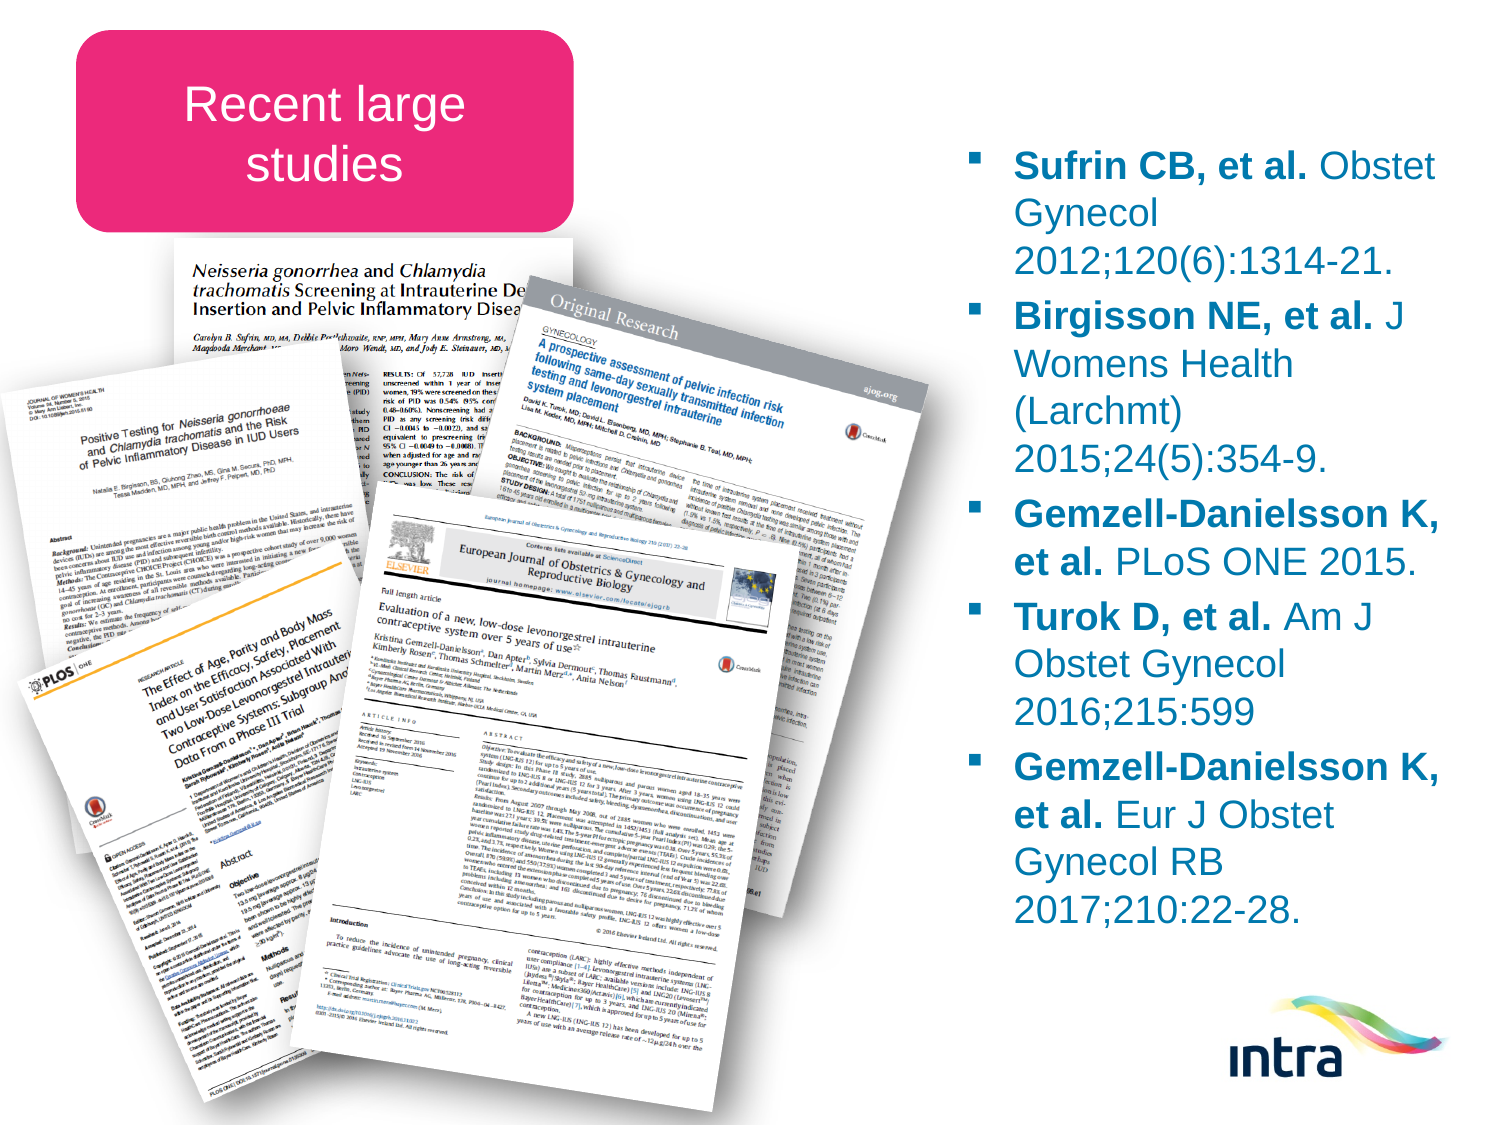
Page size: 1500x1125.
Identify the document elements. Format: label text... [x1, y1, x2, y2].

list Sufrin CB, et al. Obstet Gynecol 2012;120(6):1314-21. Birgisson NE, et al. J Womens Health (Larchmt) 2015;24(5):354-9. Gemzell-Danielsson K, et al. PLoS ONE 2015. Turok D, et al. Am J Obstet Gynecol 2016;215:599 Gemzell-Danielsson K, et al. Eur J Obstet Gynecol RB 2017;210:22-28. [950, 132, 1475, 948]
picture [1210, 983, 1461, 1094]
picture [1, 238, 928, 1113]
text_box Recent large studies [76, 30, 573, 232]
